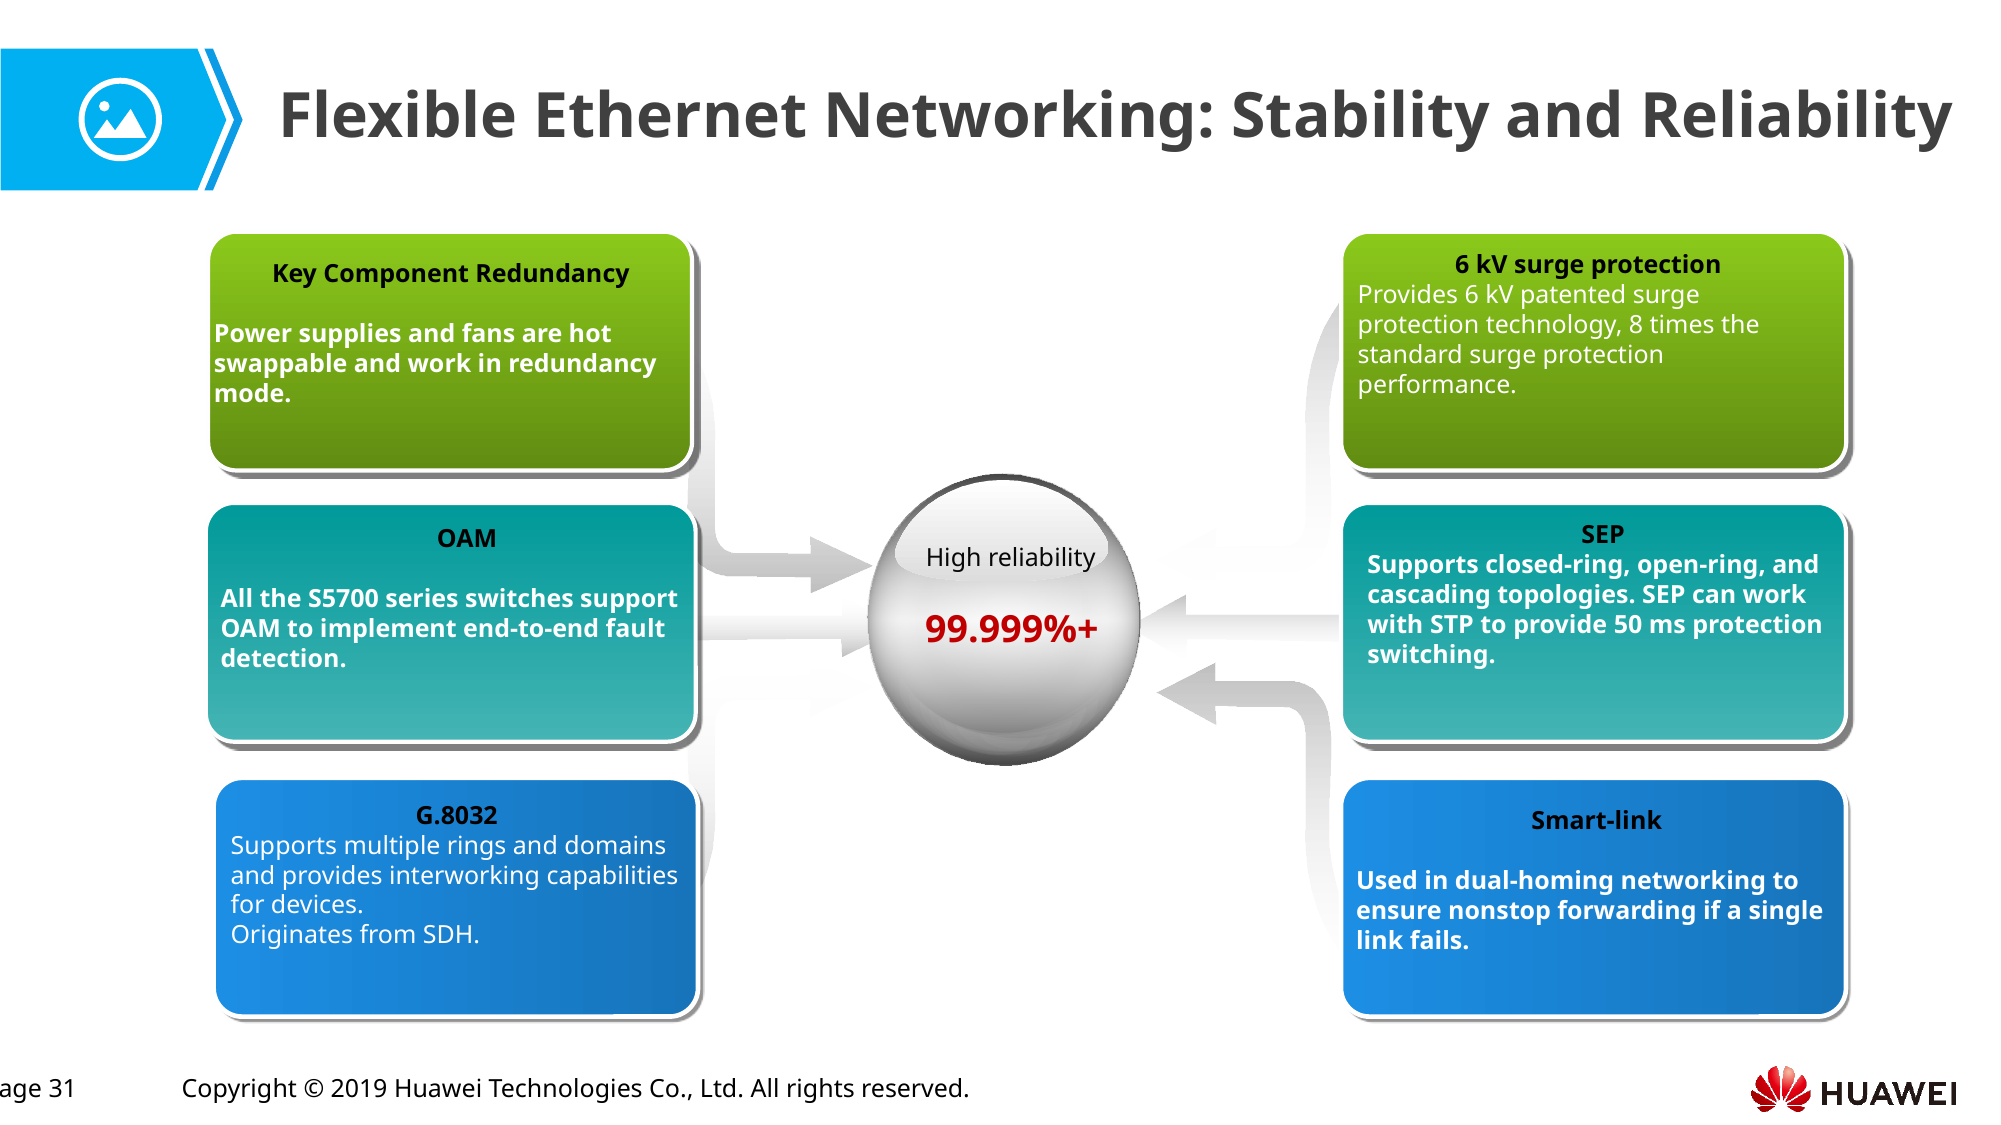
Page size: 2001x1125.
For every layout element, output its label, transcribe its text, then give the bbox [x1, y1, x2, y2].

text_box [202, 231, 1851, 1083]
picture [1751, 1066, 1956, 1112]
list Flexible Ethernet Networking: Stability and Reliability [261, 67, 2000, 236]
